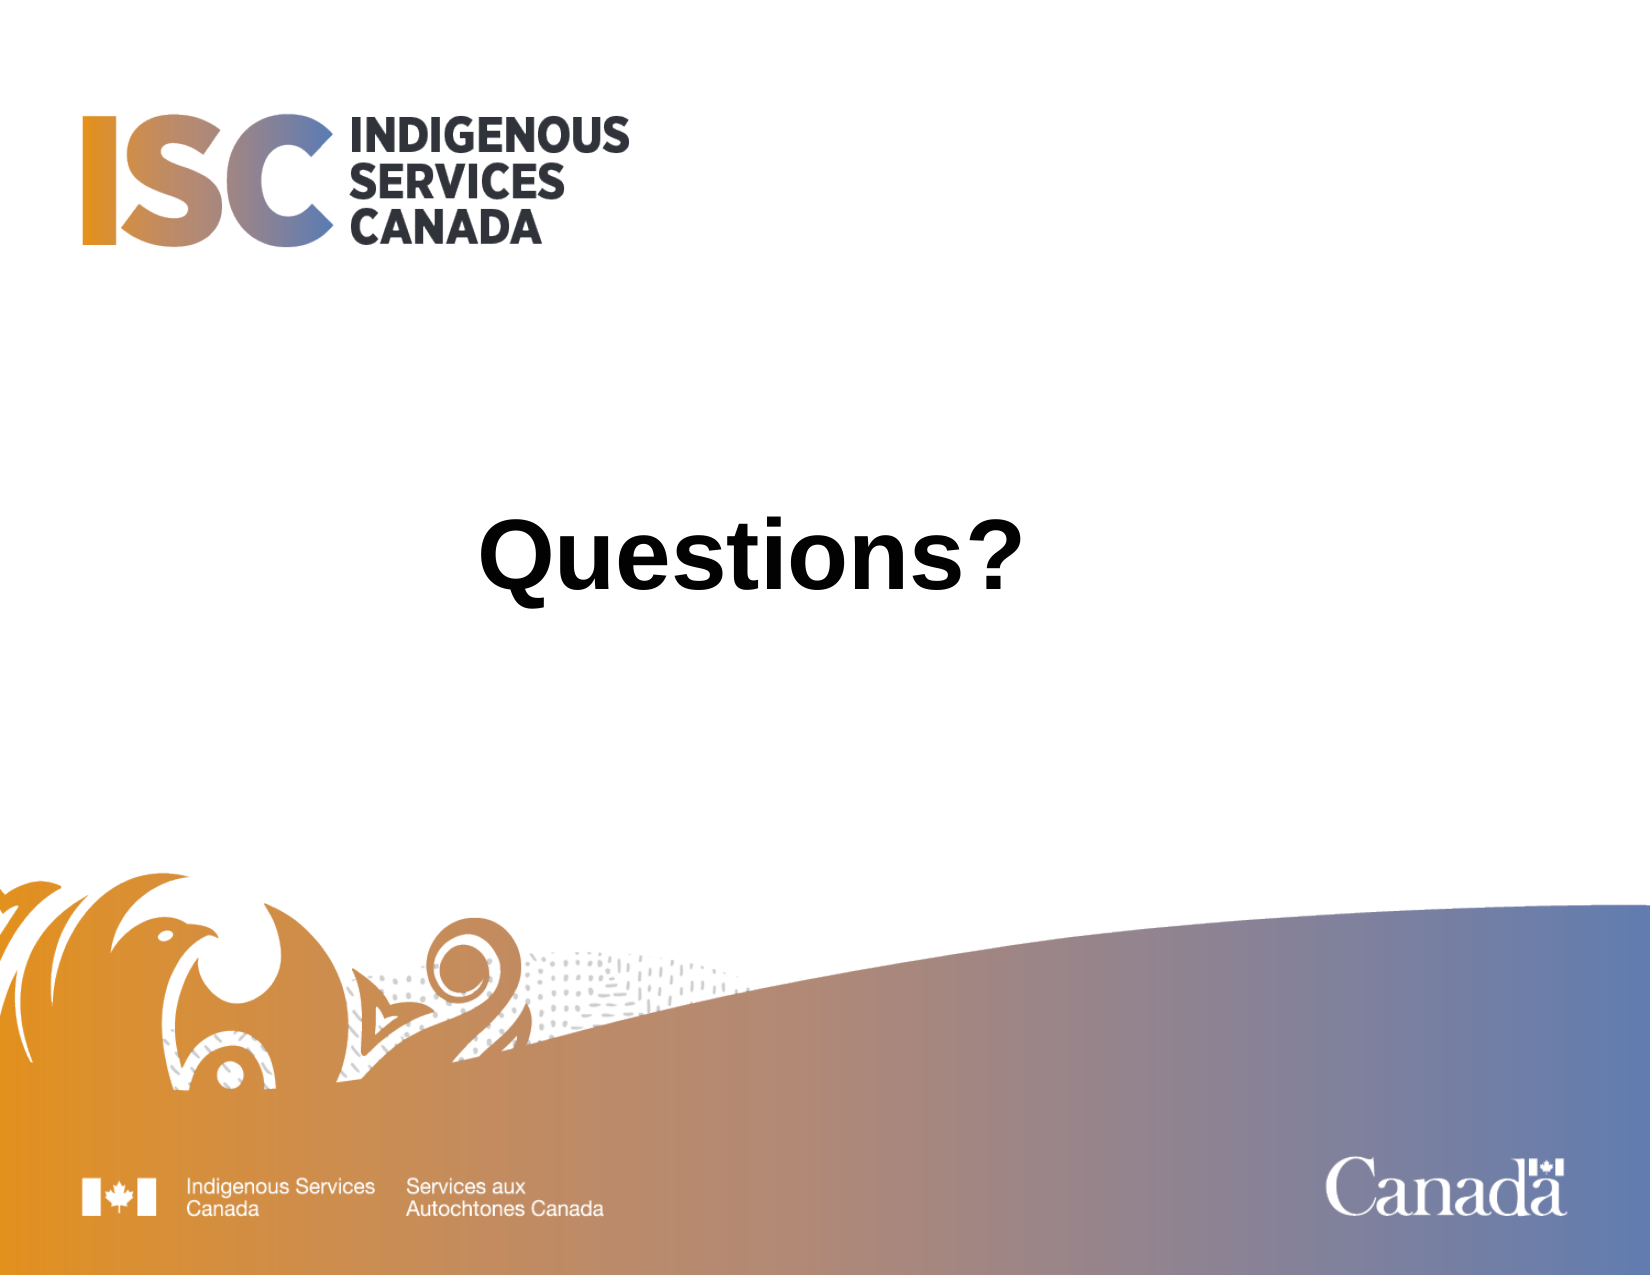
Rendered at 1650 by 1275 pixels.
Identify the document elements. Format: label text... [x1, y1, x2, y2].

text_box Questions? [462, 495, 1057, 737]
picture [0, 0, 1650, 1275]
